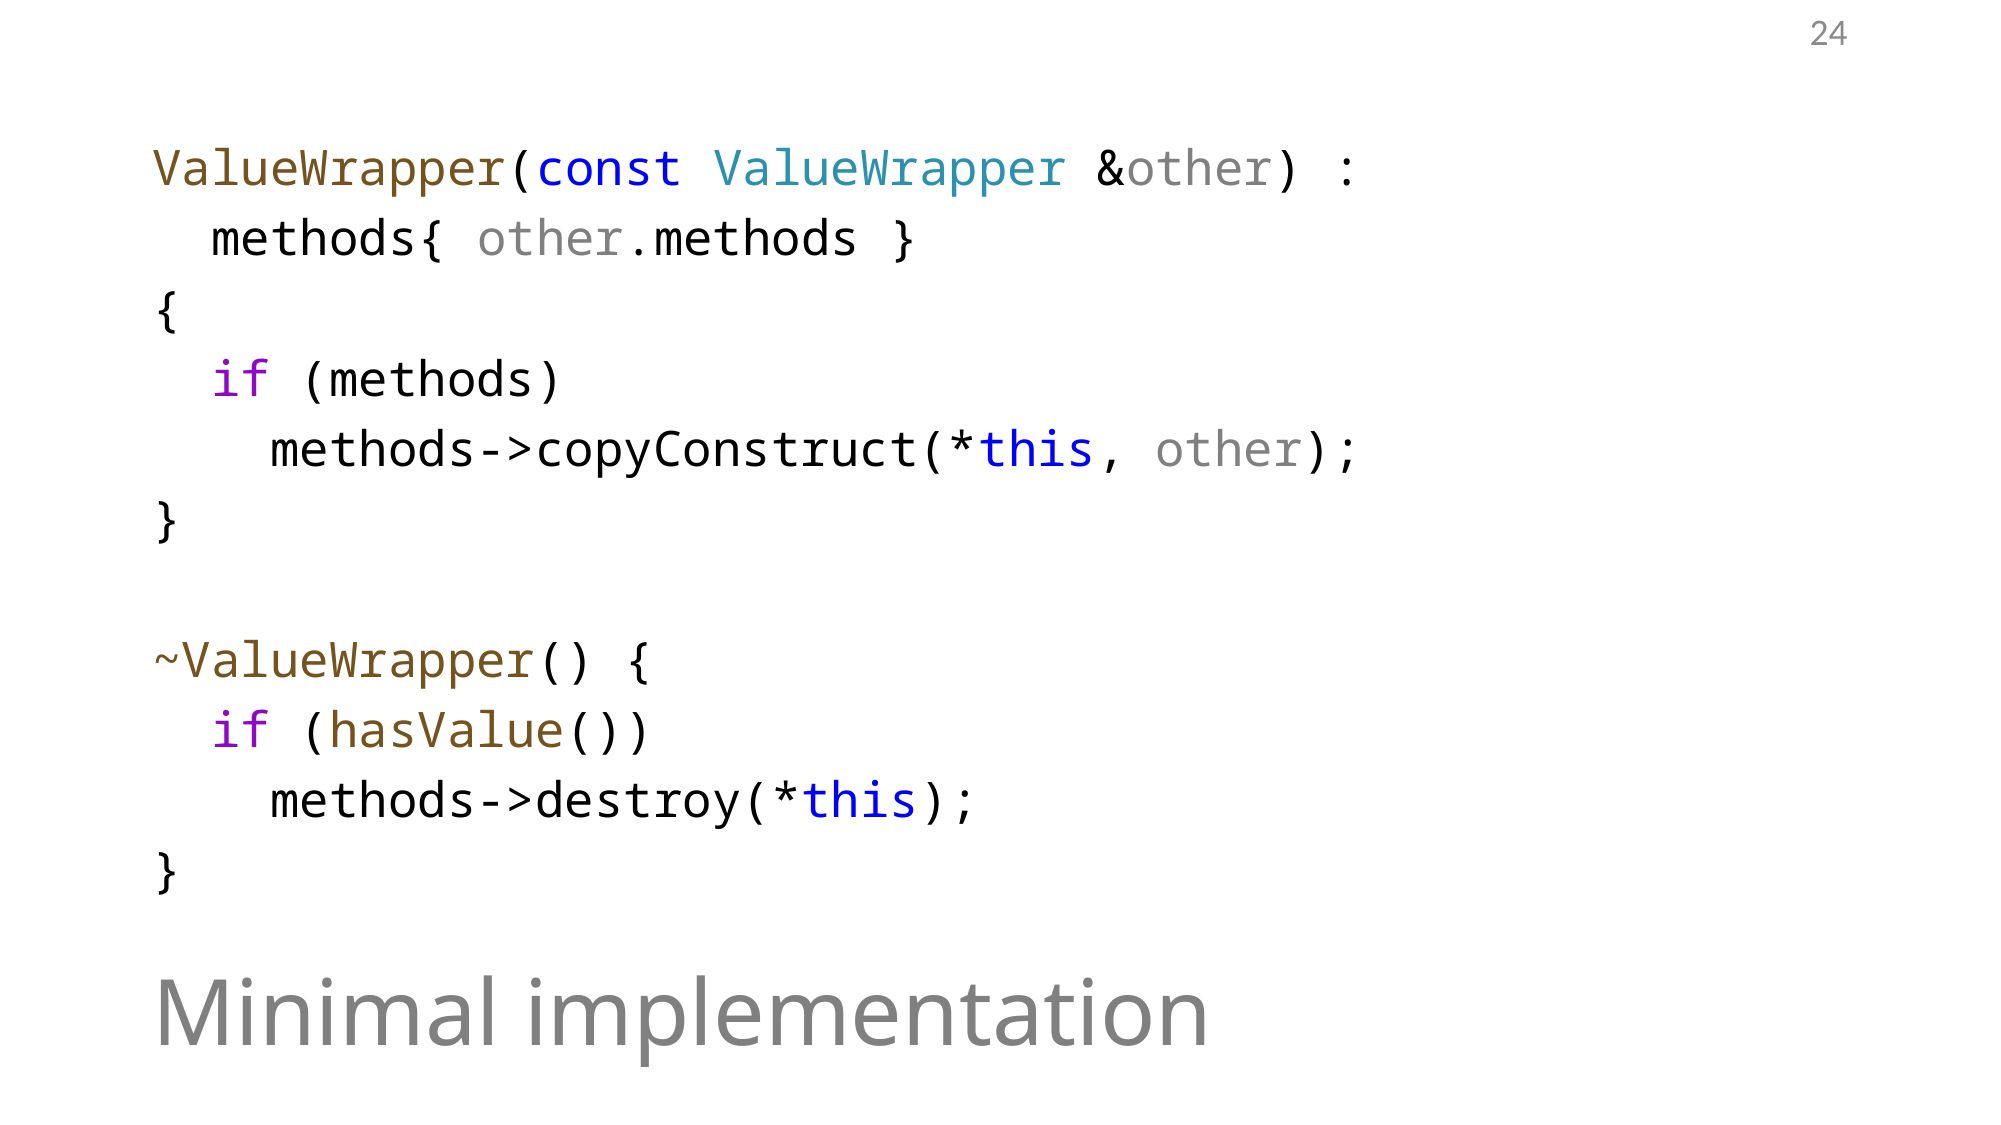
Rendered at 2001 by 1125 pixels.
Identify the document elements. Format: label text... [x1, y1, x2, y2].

list ValueWrapper(const ValueWrapper &other) : methods{ other.methods } { if (methods) methods->copyConstruct(*this, other); } ~ValueWrapper() { if (hasValue()) methods->destroy(*this); } [137, 59, 1863, 908]
slide_number 24 [1412, 0, 1863, 60]
title Minimal implementation [137, 908, 1863, 1125]
